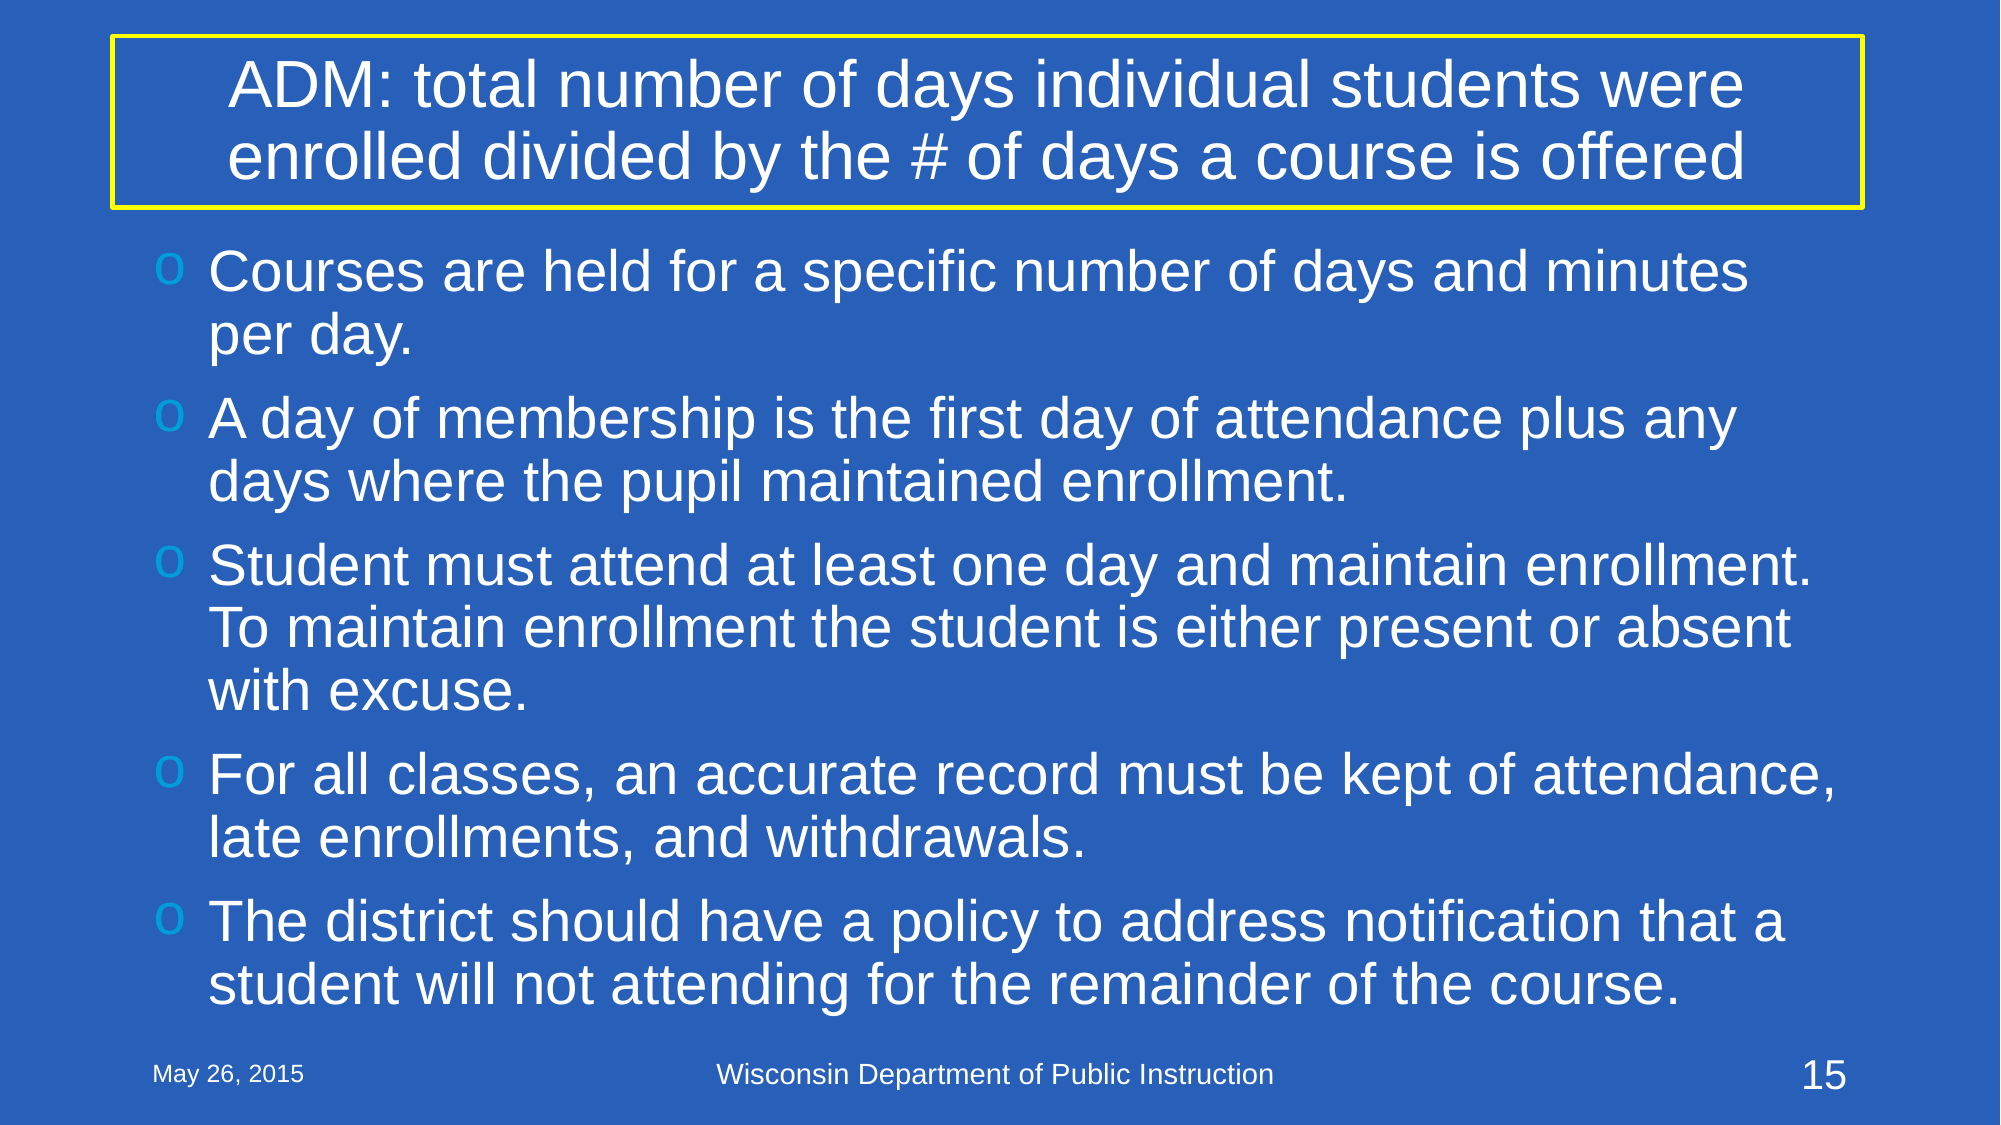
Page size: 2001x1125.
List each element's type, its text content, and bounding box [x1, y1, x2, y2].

title ADM: total number of days individual students were enrolled divided by the # of days a course is offered [110, 34, 1865, 210]
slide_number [137, 1042, 588, 1103]
slide_number 15 [1412, 1042, 1863, 1103]
list Courses are held for a specific number of days and minutes per day. A day of membership is the first day of attendance plus any days where the pupil maintained enrollment. Student must attend at least one day and maintain enrollment. To maintain enrollment the student is either present or absent with excuse. For all classes, an accurate record must be kept of attendance, late enrollments, and withdrawals. The district should have a policy to address notification that a student will not attending for the remainder of the course. [137, 233, 1863, 1027]
footer Wisconsin Department of Public Instruction [662, 1042, 1338, 1103]
